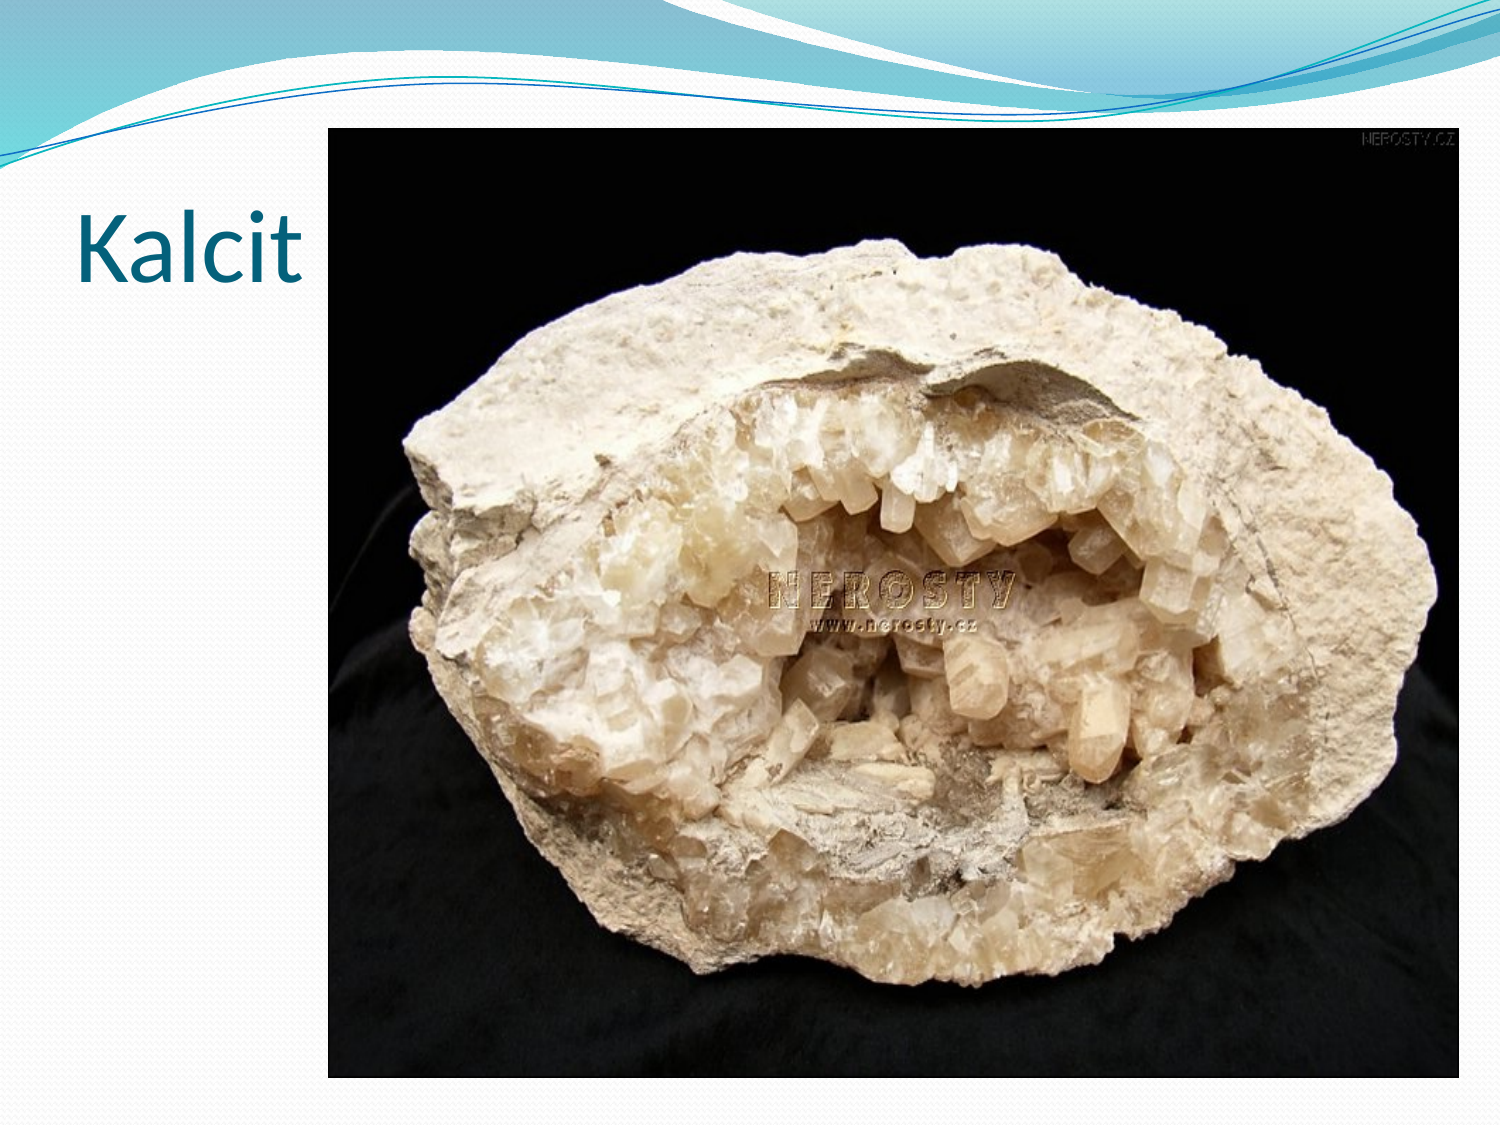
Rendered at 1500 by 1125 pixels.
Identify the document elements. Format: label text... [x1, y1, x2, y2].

title Kalcit [74, 115, 1426, 304]
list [327, 128, 1459, 1079]
